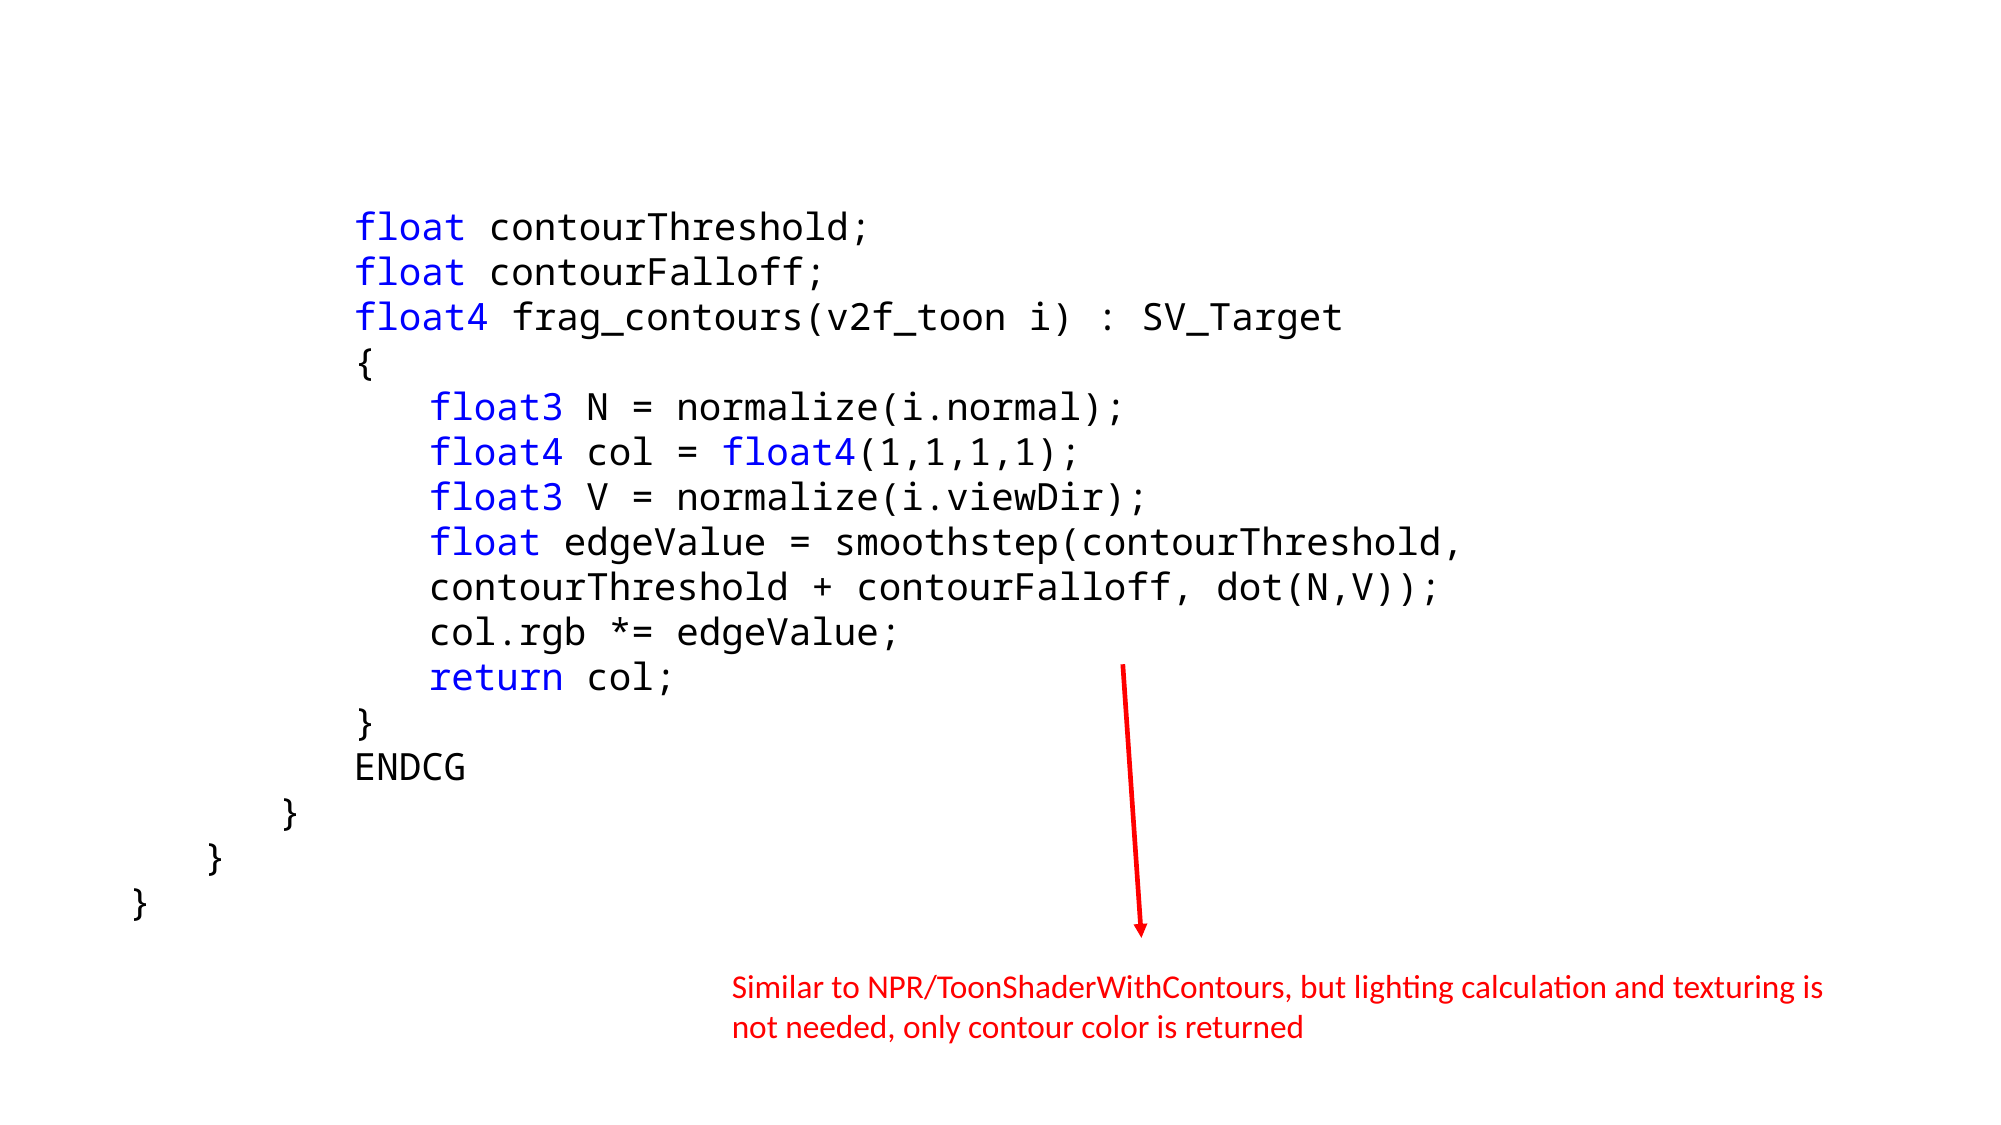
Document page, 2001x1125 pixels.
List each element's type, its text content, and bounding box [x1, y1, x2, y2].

text_box float contourThreshold; float contourFalloff; float4 frag_contours(v2f_toon i) : SV_Target { float3 N = normalize(i.normal); float4 col = float4(1,1,1,1); float3 V = normalize(i.viewDir); float edgeValue = smoothstep(contourThreshold, contourThreshold + contourFalloff, dot(N,V)); col.rgb *= edgeValue; return col; } ENDCG } } } [114, 195, 1509, 931]
text_box Similar to NPR/ToonShaderWithContours, but lighting calculation and texturing is not needed, only contour color is returned [717, 957, 1845, 1053]
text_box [1122, 664, 1142, 938]
